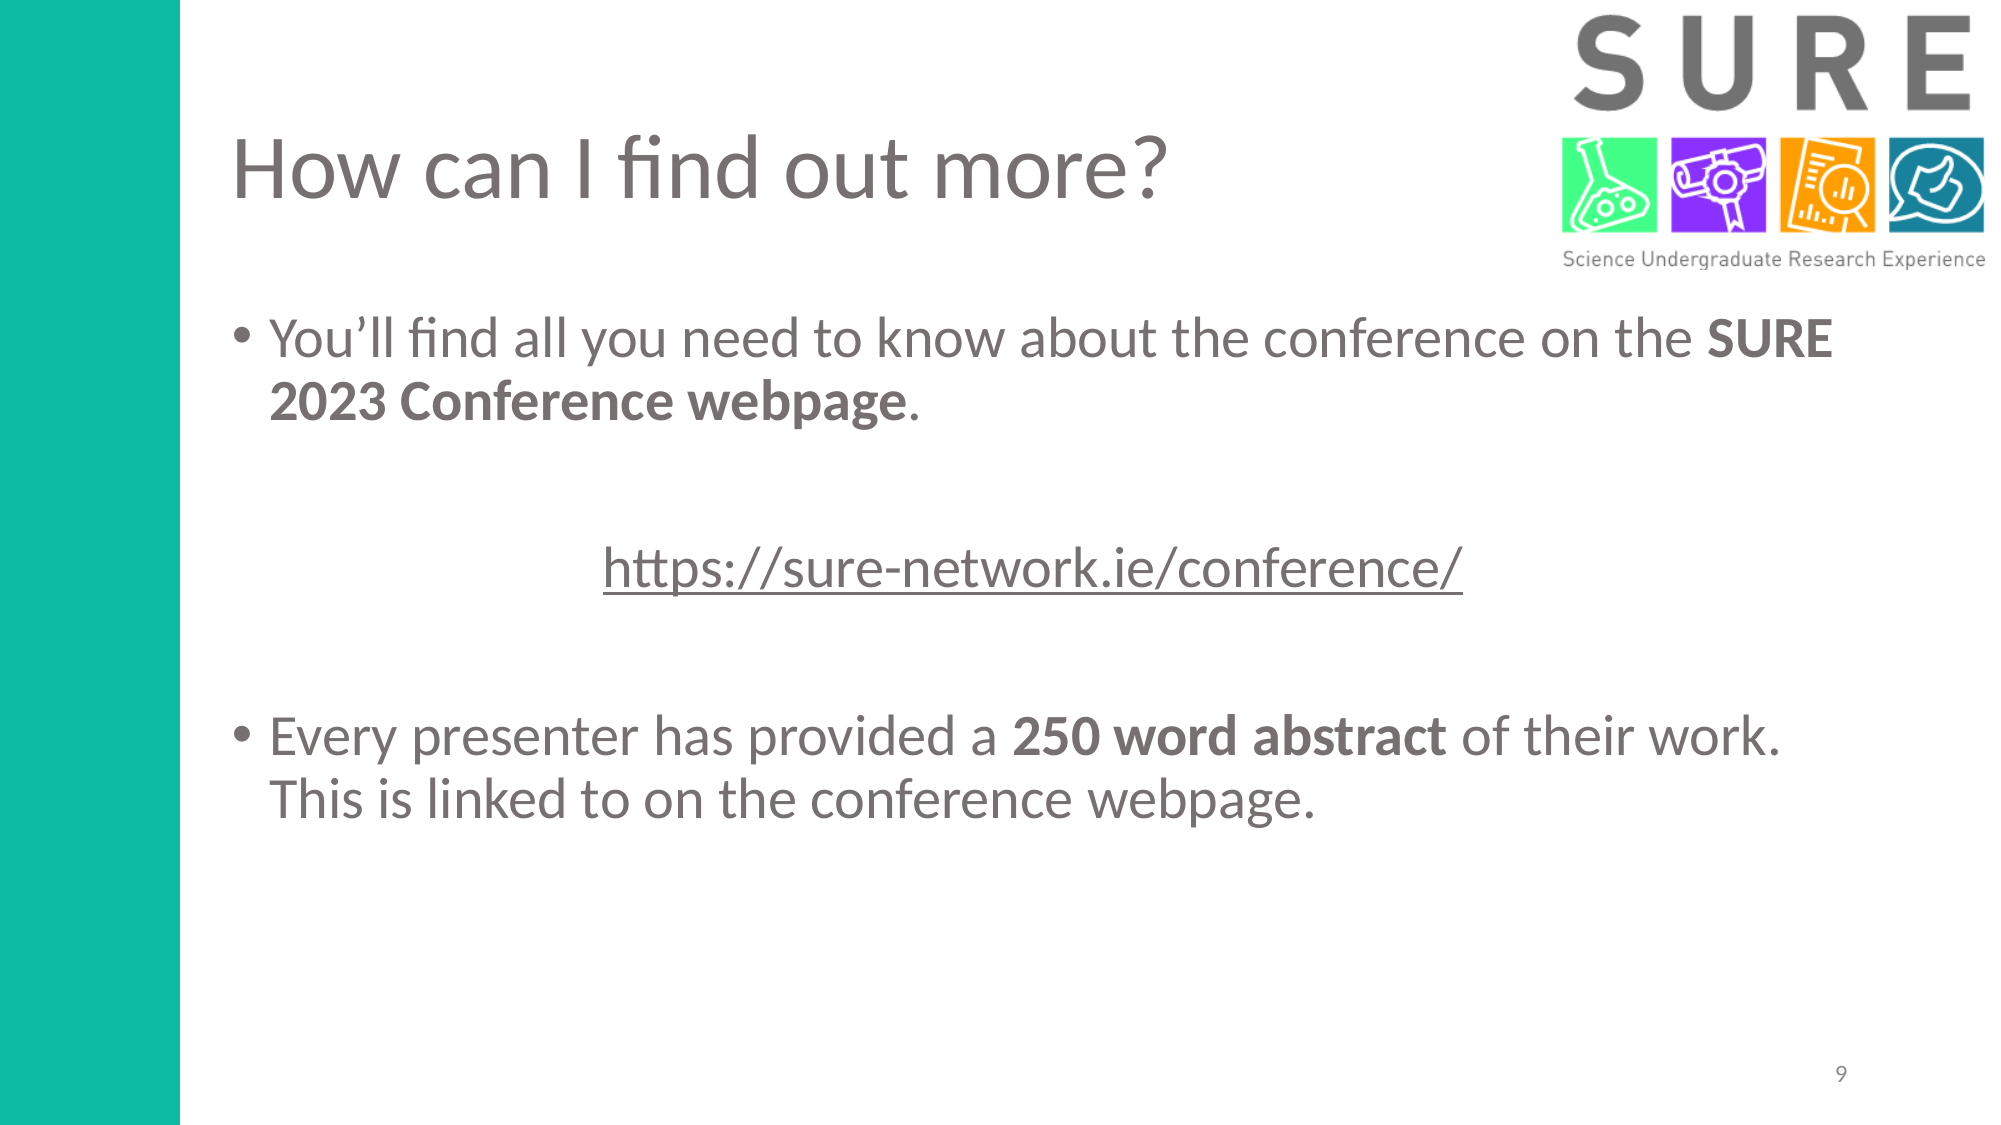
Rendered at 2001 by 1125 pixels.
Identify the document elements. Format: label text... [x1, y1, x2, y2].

slide_number 9 [1412, 1042, 1863, 1103]
title How can I find out more? [216, 59, 1413, 278]
picture [1562, 0, 2000, 270]
list You’ll find all you need to know about the conference on the SURE 2023 Conference webpage. https://sure-network.ie/conference/ Every presenter has provided a 250 word abstract of their work. This is linked to on the conference webpage. [216, 299, 1863, 1014]
